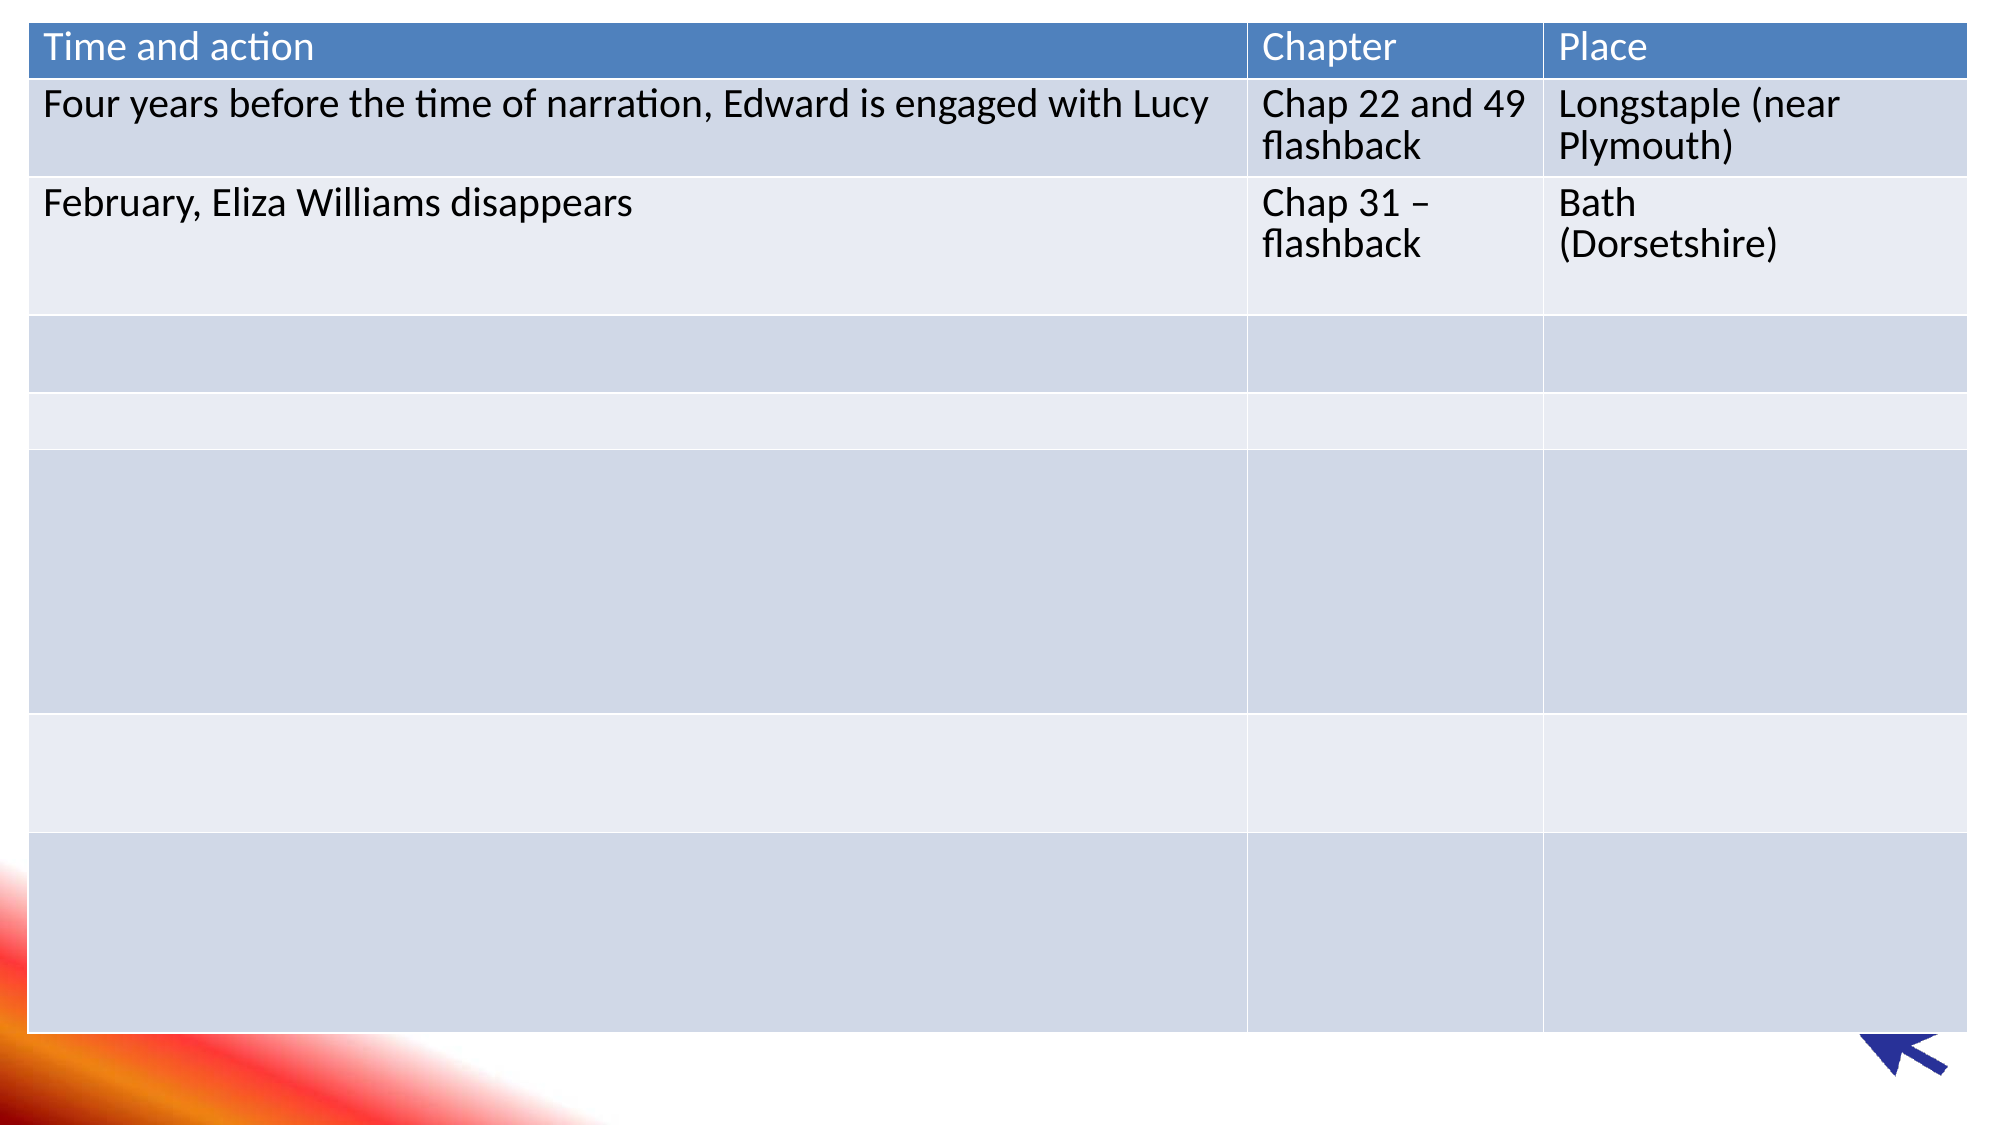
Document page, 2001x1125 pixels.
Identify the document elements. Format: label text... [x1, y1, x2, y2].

table_cell [29, 833, 1247, 1032]
table_cell Chap 22 and 49 flashback [1248, 80, 1543, 176]
table_cell [1544, 316, 1967, 392]
table_cell [29, 394, 1247, 449]
table_cell [1248, 715, 1543, 832]
table_cell [29, 450, 1247, 713]
table_cell [1248, 833, 1543, 1032]
table_header Chapter [1248, 23, 1543, 78]
table_cell [1544, 450, 1967, 713]
table_header Place [1544, 23, 1967, 78]
table_header Time and action [29, 23, 1247, 78]
table_cell [1248, 450, 1543, 713]
table_cell [1248, 316, 1543, 392]
table_cell [1248, 394, 1543, 449]
picture [0, 859, 622, 1125]
table_cell Chap 31 – flashback [1248, 178, 1543, 314]
table_cell February, Eliza Williams disappears [29, 178, 1247, 314]
table_cell Four years before the time of narration, Edward is engaged with Lucy [29, 80, 1247, 176]
table_cell Longstaple (near Plymouth) [1544, 80, 1967, 176]
table_cell [1544, 833, 1967, 1032]
table_cell [29, 715, 1247, 832]
table_cell [29, 316, 1247, 392]
table_cell [1544, 715, 1967, 832]
table_cell [1544, 394, 1967, 449]
picture [1803, 1034, 1950, 1082]
table_cell Bath (Dorsetshire) [1544, 178, 1967, 314]
